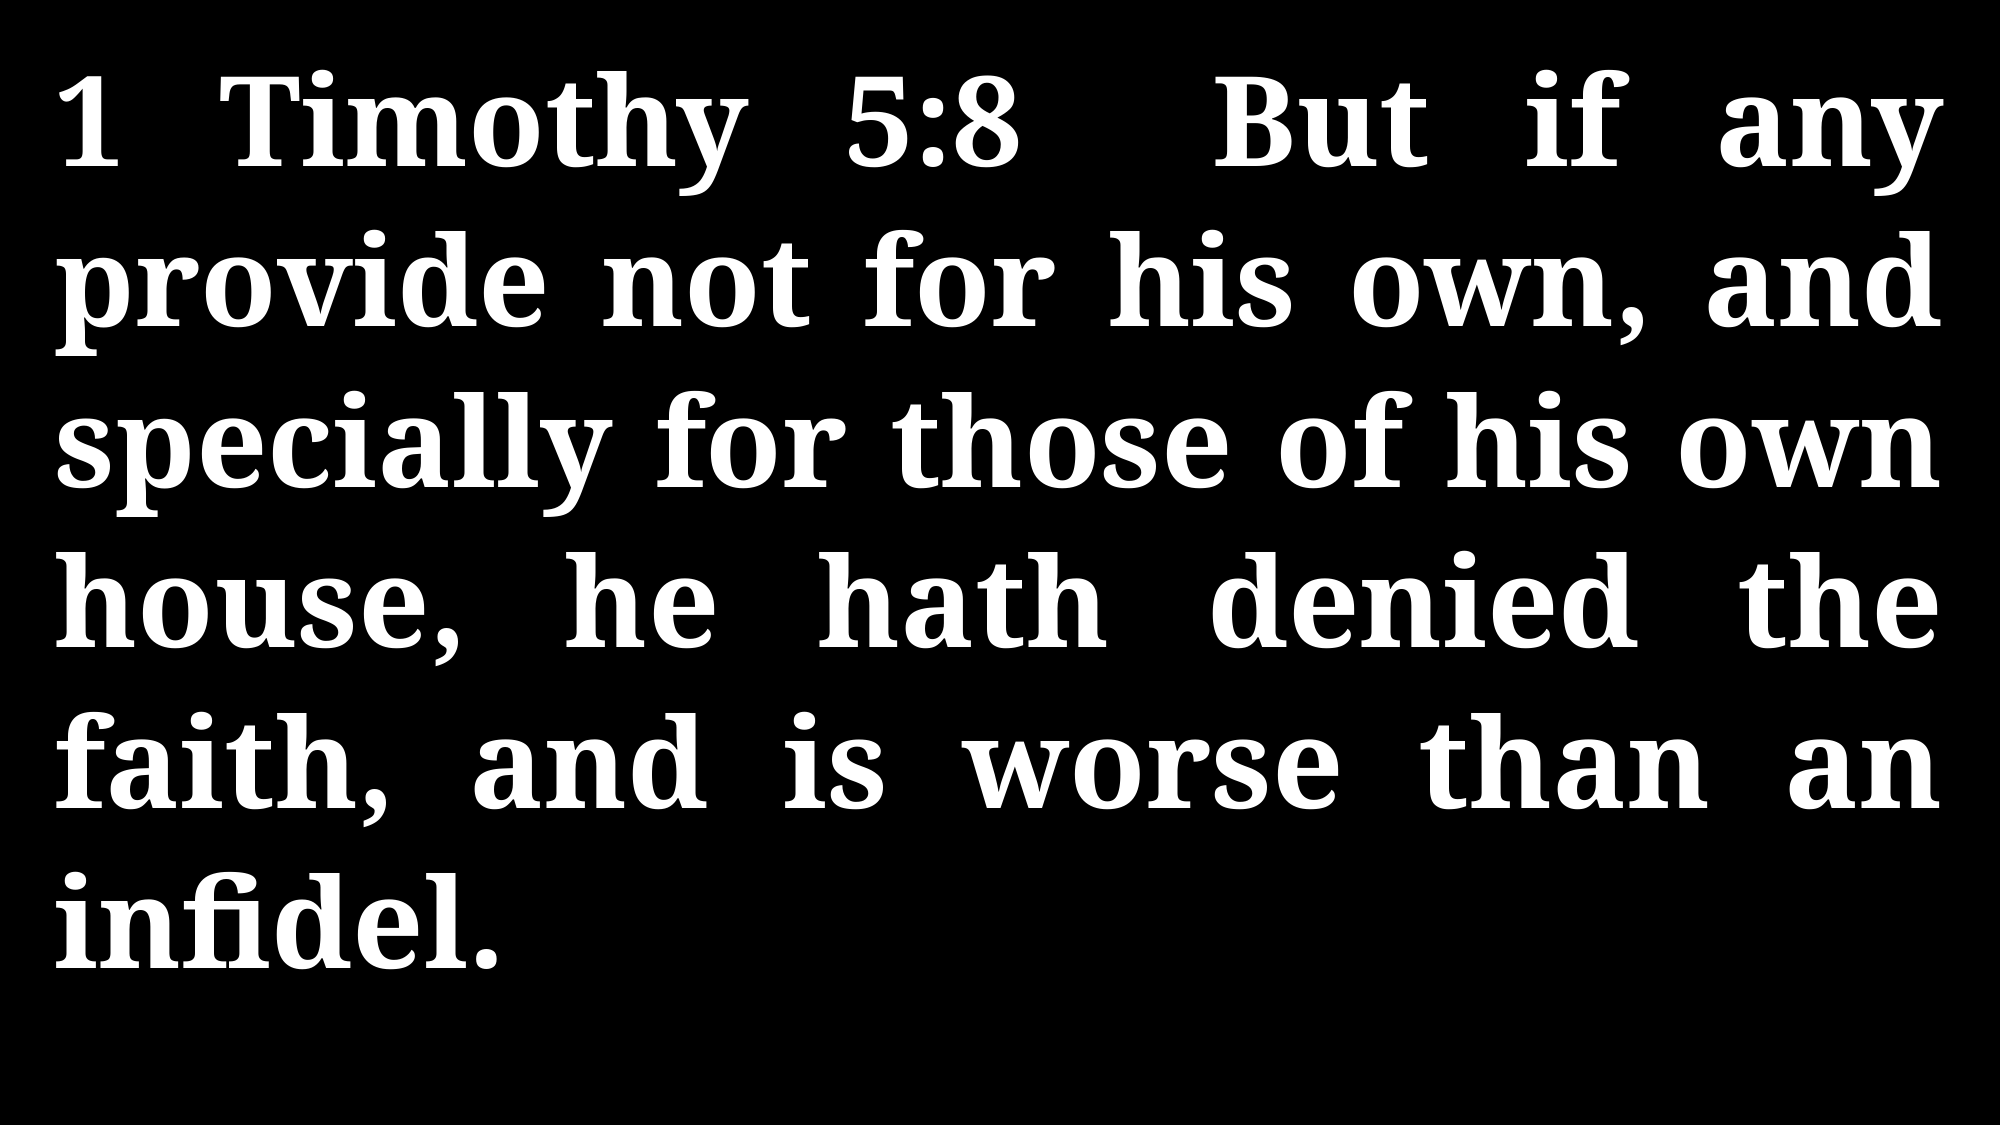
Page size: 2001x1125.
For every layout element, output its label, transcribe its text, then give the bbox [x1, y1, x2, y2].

text_box 1 Timothy 5:8 But if any provide not for his own, and specially for those of his own house, he hath denied the faith, and is worse than an infidel. [39, 23, 1961, 1001]
